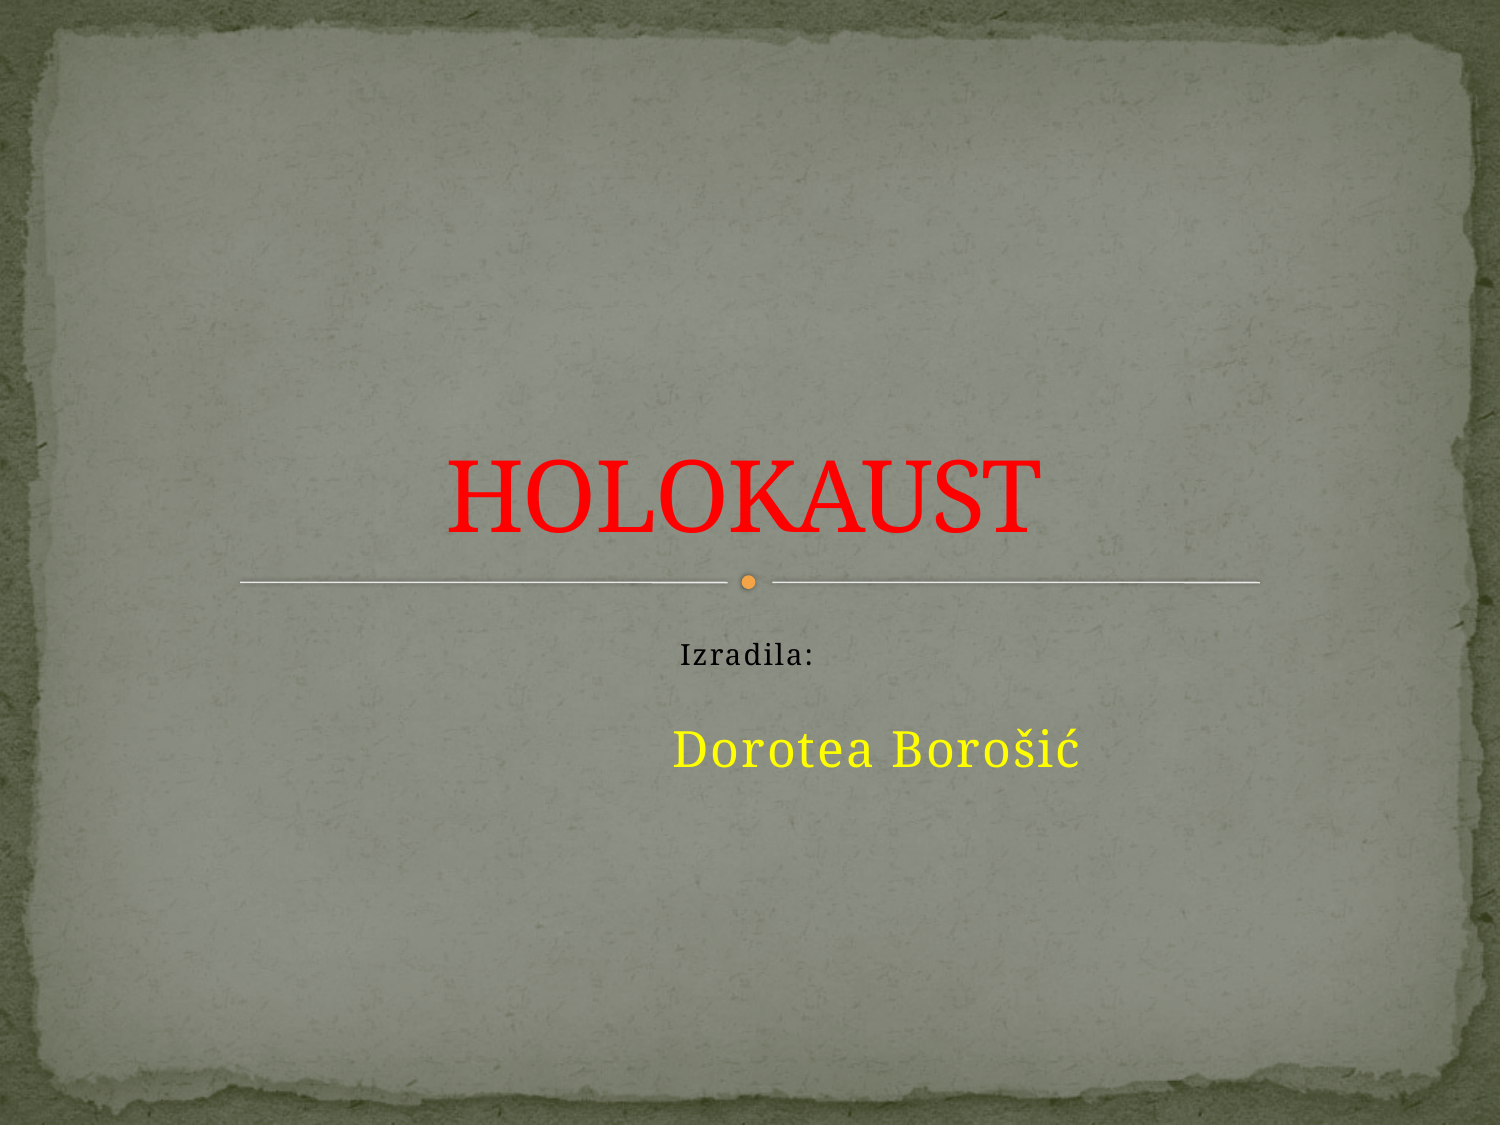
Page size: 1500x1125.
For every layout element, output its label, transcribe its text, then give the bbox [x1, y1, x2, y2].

subtitle Izradila: Dorotea Borošić [74, 606, 1438, 795]
title HOLOKAUST [74, 235, 1438, 561]
